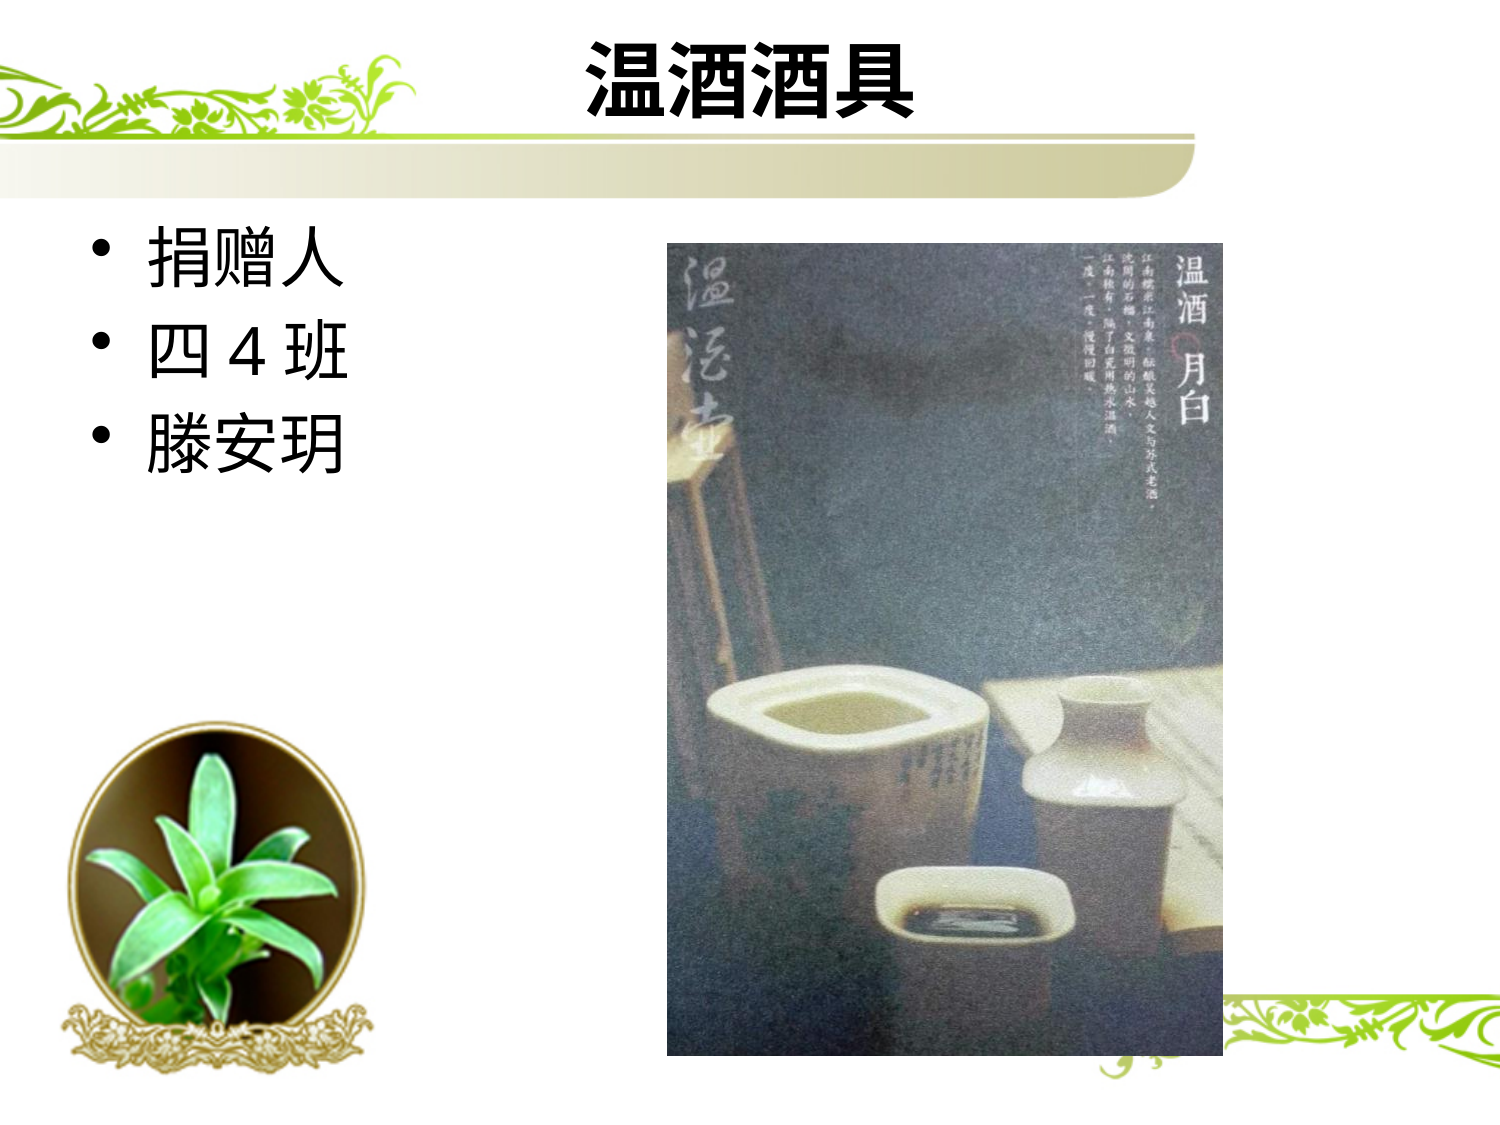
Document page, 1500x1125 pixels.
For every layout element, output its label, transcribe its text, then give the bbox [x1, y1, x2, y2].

title 温酒酒具 [74, 18, 1426, 138]
list 捐赠人 四4班 滕安玥 [74, 207, 550, 951]
picture [0, 0, 1500, 1125]
